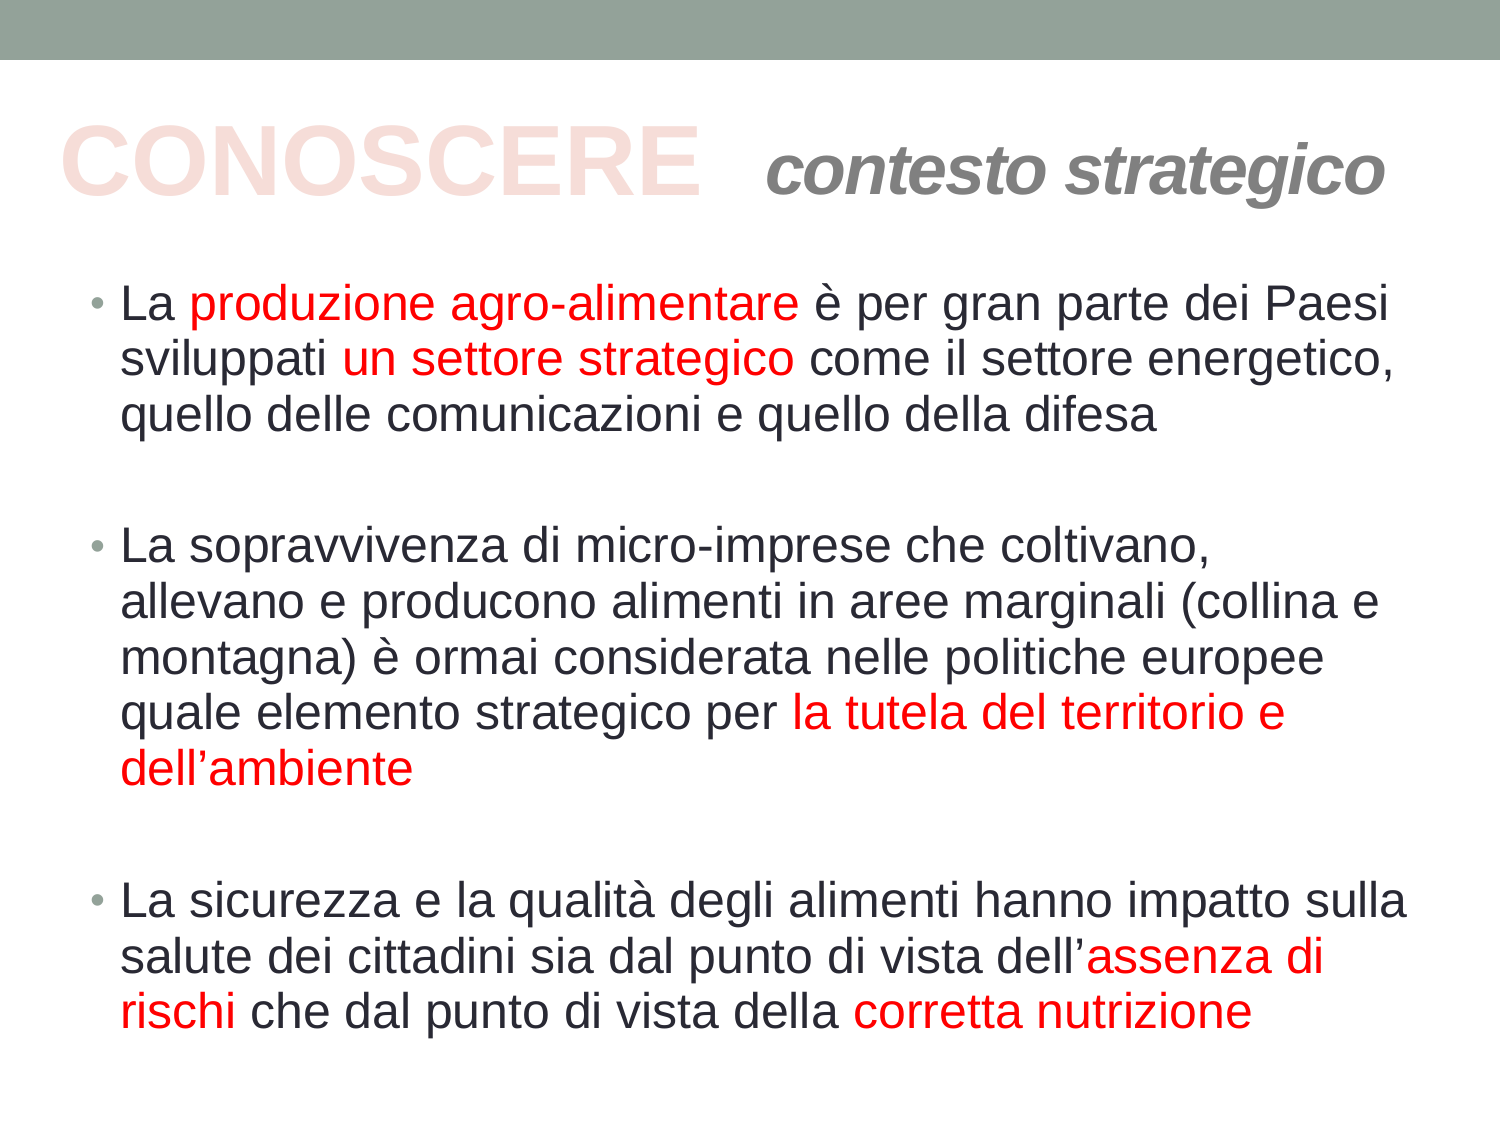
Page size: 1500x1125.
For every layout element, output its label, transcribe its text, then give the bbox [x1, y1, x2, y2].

title contesto strategico [750, 113, 1453, 227]
text_box CONOSCERE [44, 87, 720, 223]
list La produzione agro-alimentare è per gran parte dei Paesi sviluppati un settore strategico come il settore energetico, quello delle comunicazioni e quello della difesa La sopravvivenza di micro-imprese che coltivano, allevano e producono alimenti in aree marginali (collina e montagna) è ormai considerata nelle politiche europee quale elemento strategico per la tutela del territorio e dell’ambiente La sicurezza e la qualità degli alimenti hanno impatto sulla salute dei cittadini sia dal punto di vista dell’assenza di rischi che dal punto di vista della corretta nutrizione [75, 267, 1425, 1063]
